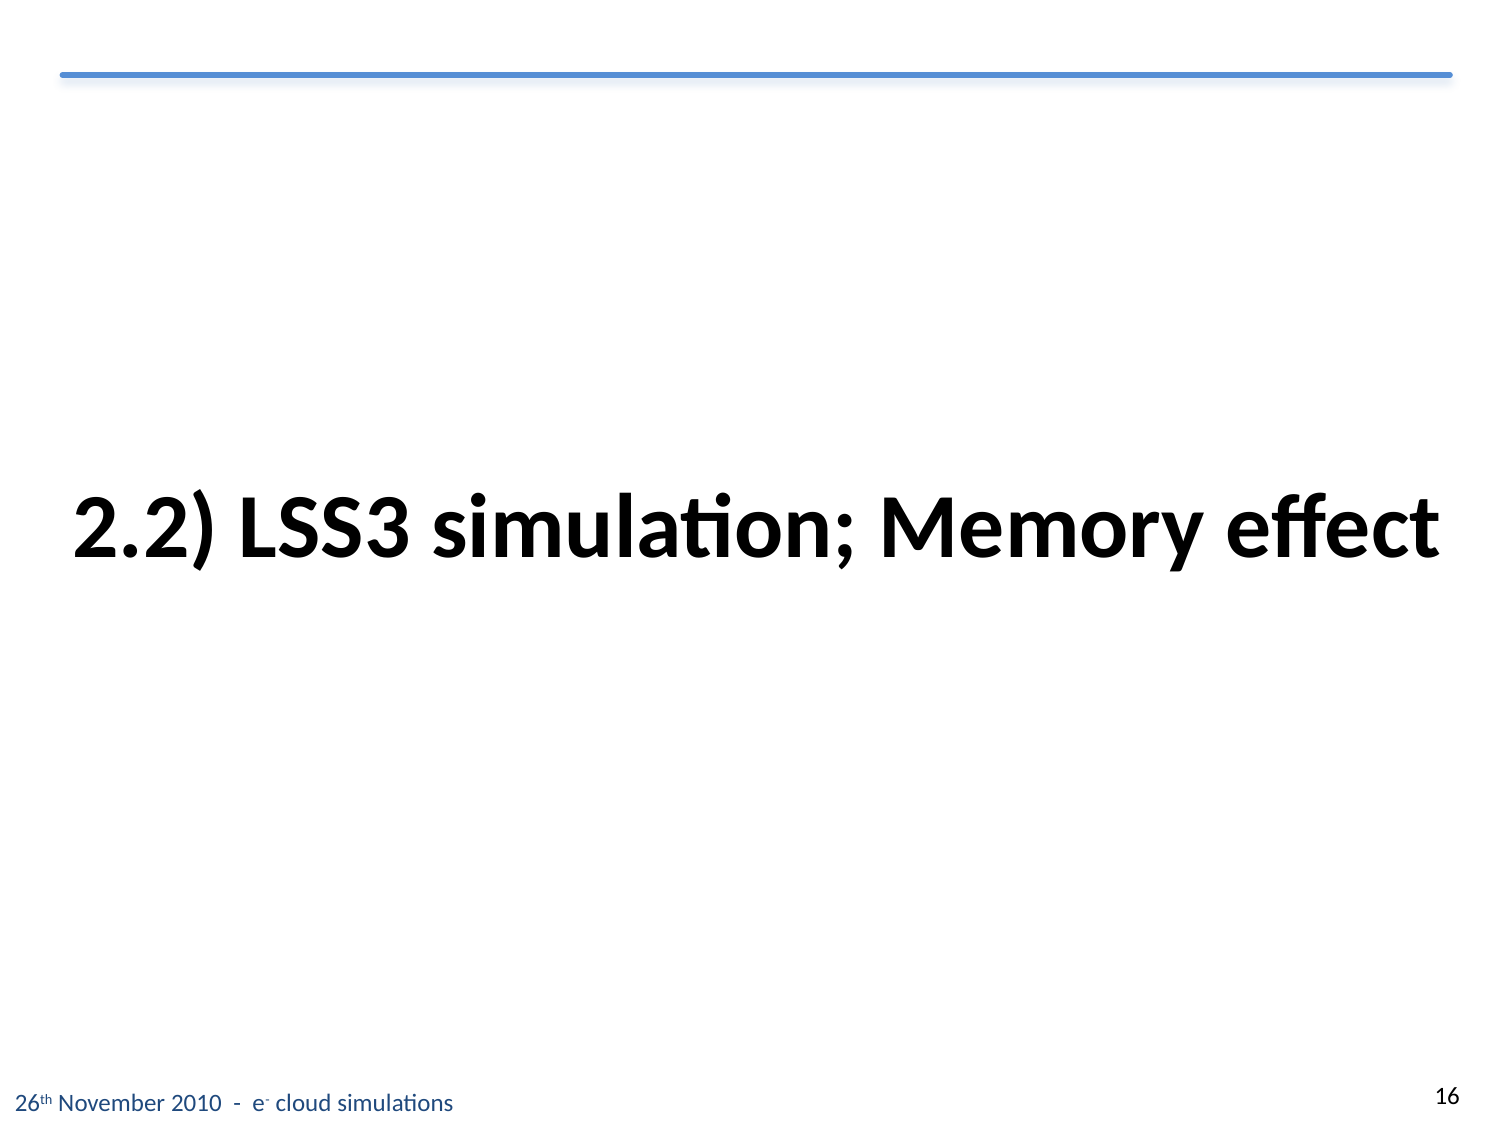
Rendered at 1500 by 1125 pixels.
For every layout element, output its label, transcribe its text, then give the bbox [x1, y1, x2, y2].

text_box 16 [1125, 1065, 1475, 1125]
text_box 2.2) LSS3 simulation; Memory effect [57, 458, 1459, 584]
text_box 26th November 2010 - e- cloud simulations [0, 1079, 1413, 1125]
